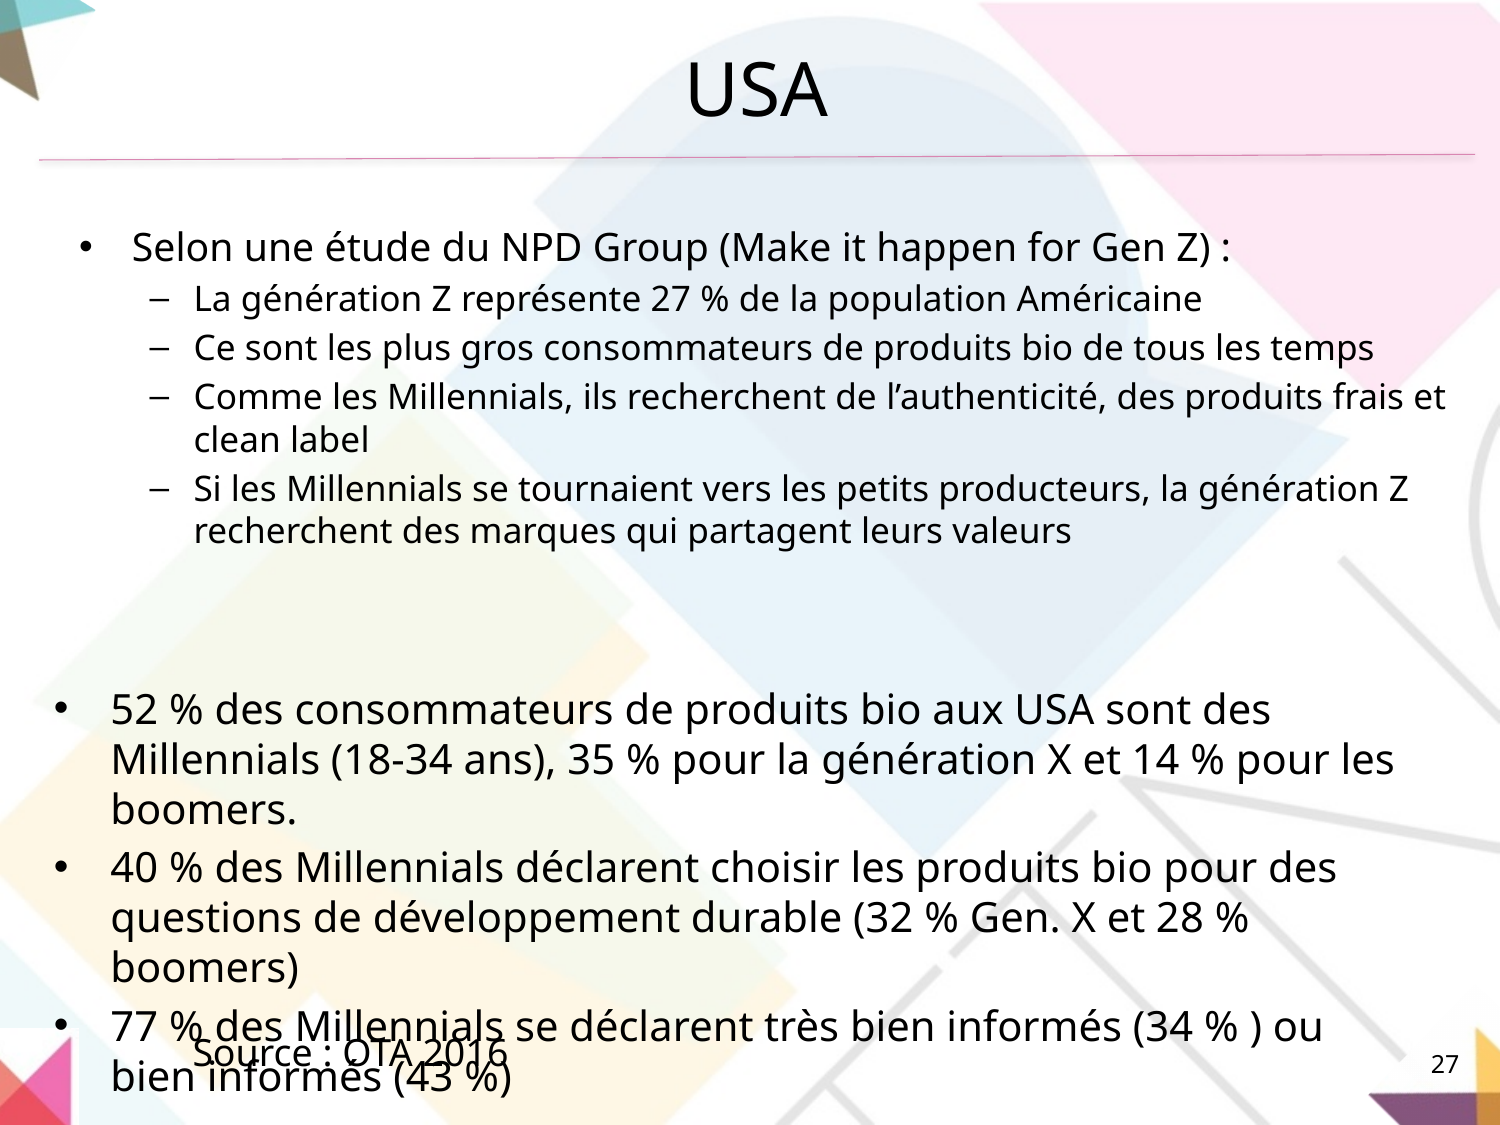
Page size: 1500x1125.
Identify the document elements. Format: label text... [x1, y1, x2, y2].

list 52 % des consommateurs de produits bio aux USA sont des Millennials (18-34 ans), 35 % pour la génération X et 14 % pour les boomers. 40 % des Millennials déclarent choisir les produits bio pour des questions de développement durable (32 % Gen. X et 28 % boomers) 77 % des Millennials se déclarent très bien informés (34 % ) ou bien informés (43 %) [39, 675, 1417, 1022]
text_box Source : OTA 2016 [177, 1021, 878, 1081]
picture [0, 0, 1500, 1125]
title USA [39, 27, 1476, 146]
text_box Selon une étude du NPD Group (Make it happen for Gen Z) : La génération Z représente 27 % de la population Américaine Ce sont les plus gros consommateurs de produits bio de tous les temps Comme les Millennials, ils recherchent de l’authenticité, des produits frais et clean label Si les Millennials se tournaient vers les petits producteurs, la génération Z recherchent des marques qui partagent leurs valeurs [64, 214, 1500, 561]
slide_number 27 [1390, 1035, 1475, 1096]
